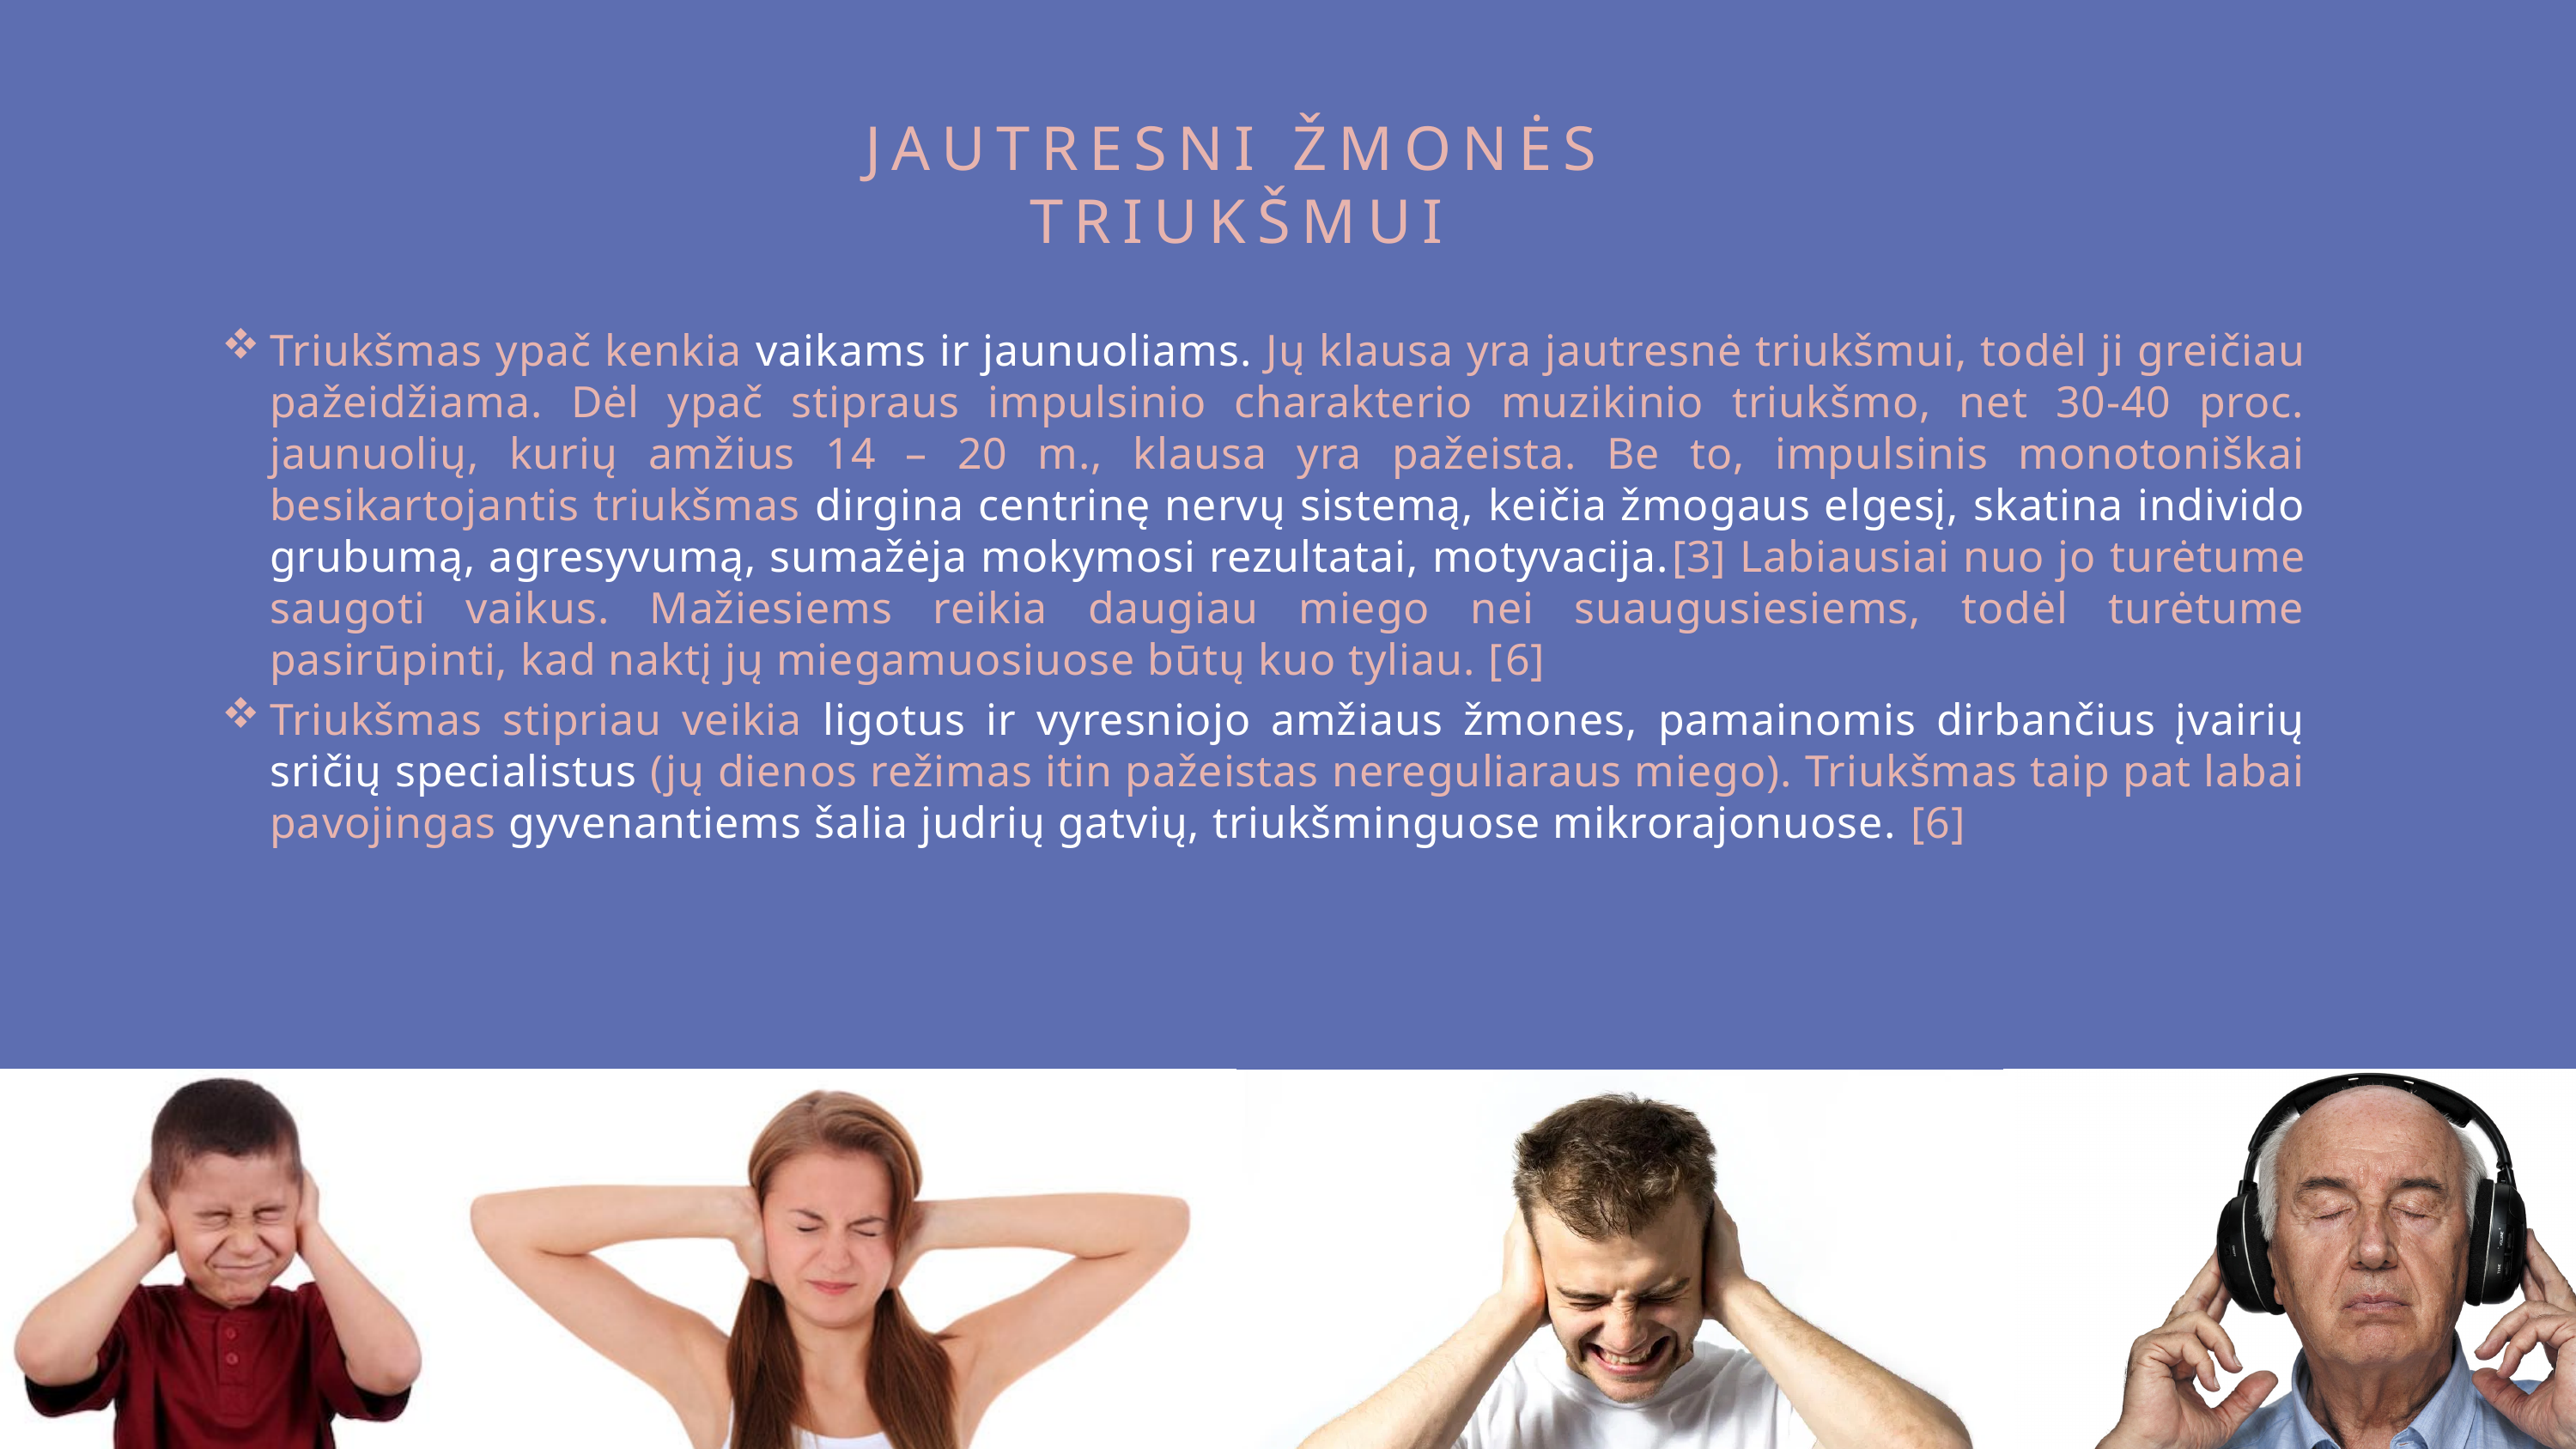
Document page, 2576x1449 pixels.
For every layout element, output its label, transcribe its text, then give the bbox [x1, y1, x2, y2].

list Triukšmas ypač kenkia vaikams ir jaunuoliams. Jų klausa yra jautresnė triukšmui, todėl ji greičiau pažeidžiama. Dėl ypač stipraus impulsinio charakterio muzikinio triukšmo, net 30-40 proc. jaunuolių, kurių amžius 14 – 20 m., klausa yra pažeista. Be to, impulsinis monotoniškai besikartojantis triukšmas dirgina centrinę nervų sistemą, keičia žmogaus elgesį, skatina individo grubumą, agresyvumą, sumažėja mokymosi rezultatai, motyvacija.[3] Labiausiai nuo jo turėtume saugoti vaikus. Mažiesiems reikia daugiau miego nei suaugusiesiems, todėl turėtume pasirūpinti, kad naktį jų miegamuosiuose būtų kuo tyliau. [6] Triukšmas stipriau veikia ligotus ir vyresniojo amžiaus žmones, pamainomis dirbančius įvairių sričių specialistus (jų dienos režimas itin pažeistas nereguliaraus miego). Triukšmas taip pat labai pavojingas gyvenantiems šalia judrių gatvių, triukšminguose mikrorajonuose. [6] [152, 316, 2321, 950]
picture [0, 1069, 2576, 1449]
title JAUTRESNI ŽMONĖS TRIUKŠMUI [780, 101, 1693, 264]
